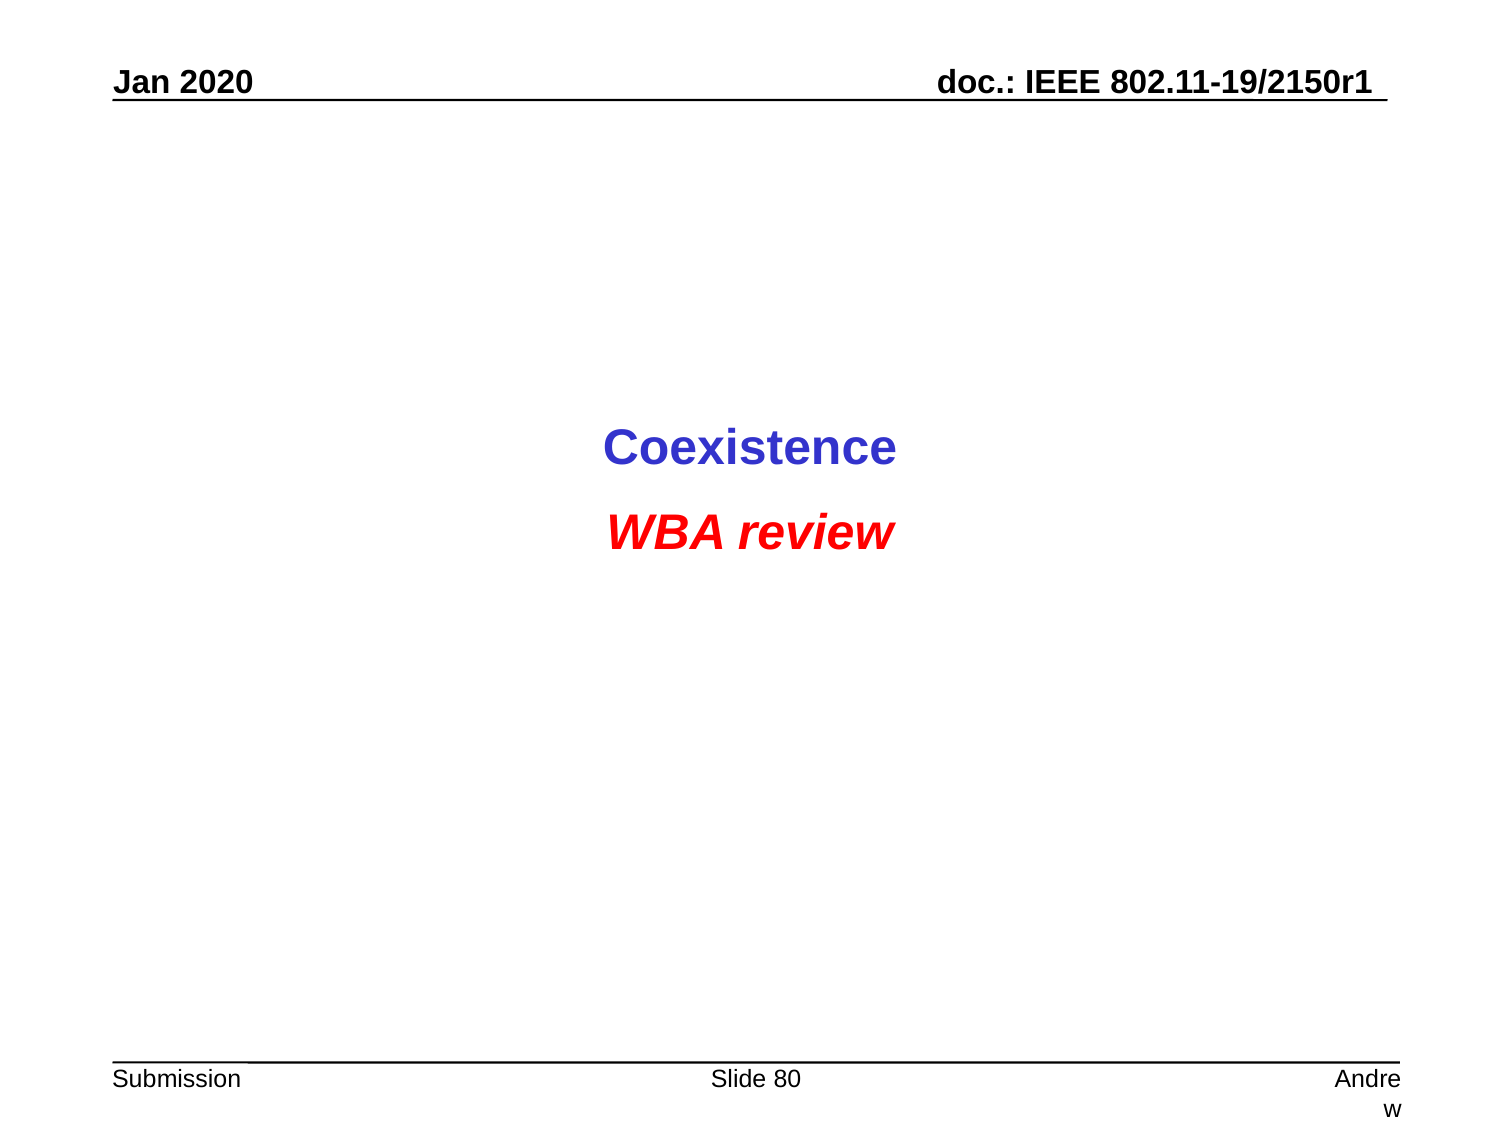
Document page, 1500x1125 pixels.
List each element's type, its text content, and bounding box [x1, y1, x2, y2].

slide_number Slide 80 [709, 1061, 803, 1093]
footer Andrew Myles, Cisco [1320, 1061, 1402, 1093]
list Coexistence WBA review [112, 324, 1388, 650]
